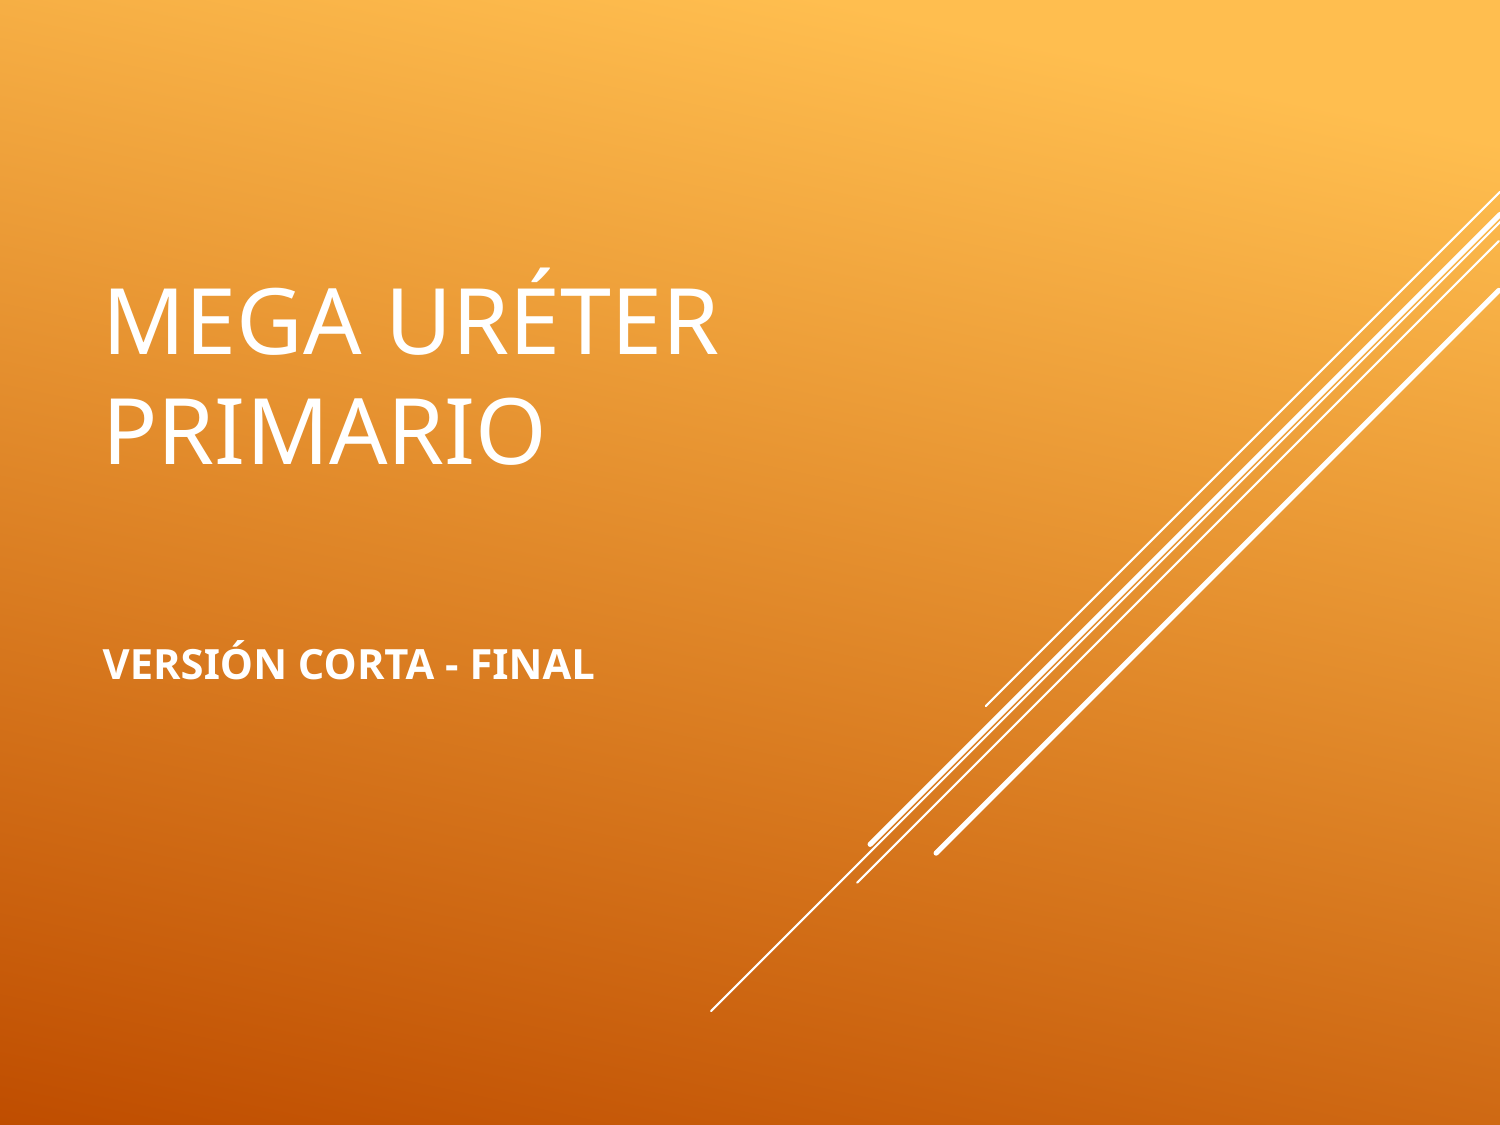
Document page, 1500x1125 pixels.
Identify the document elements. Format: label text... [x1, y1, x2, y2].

title MEGA URÉTER PRIMARIO [87, 87, 1098, 600]
subtitle VERSIÓN CORTA - FINAL [87, 630, 901, 945]
